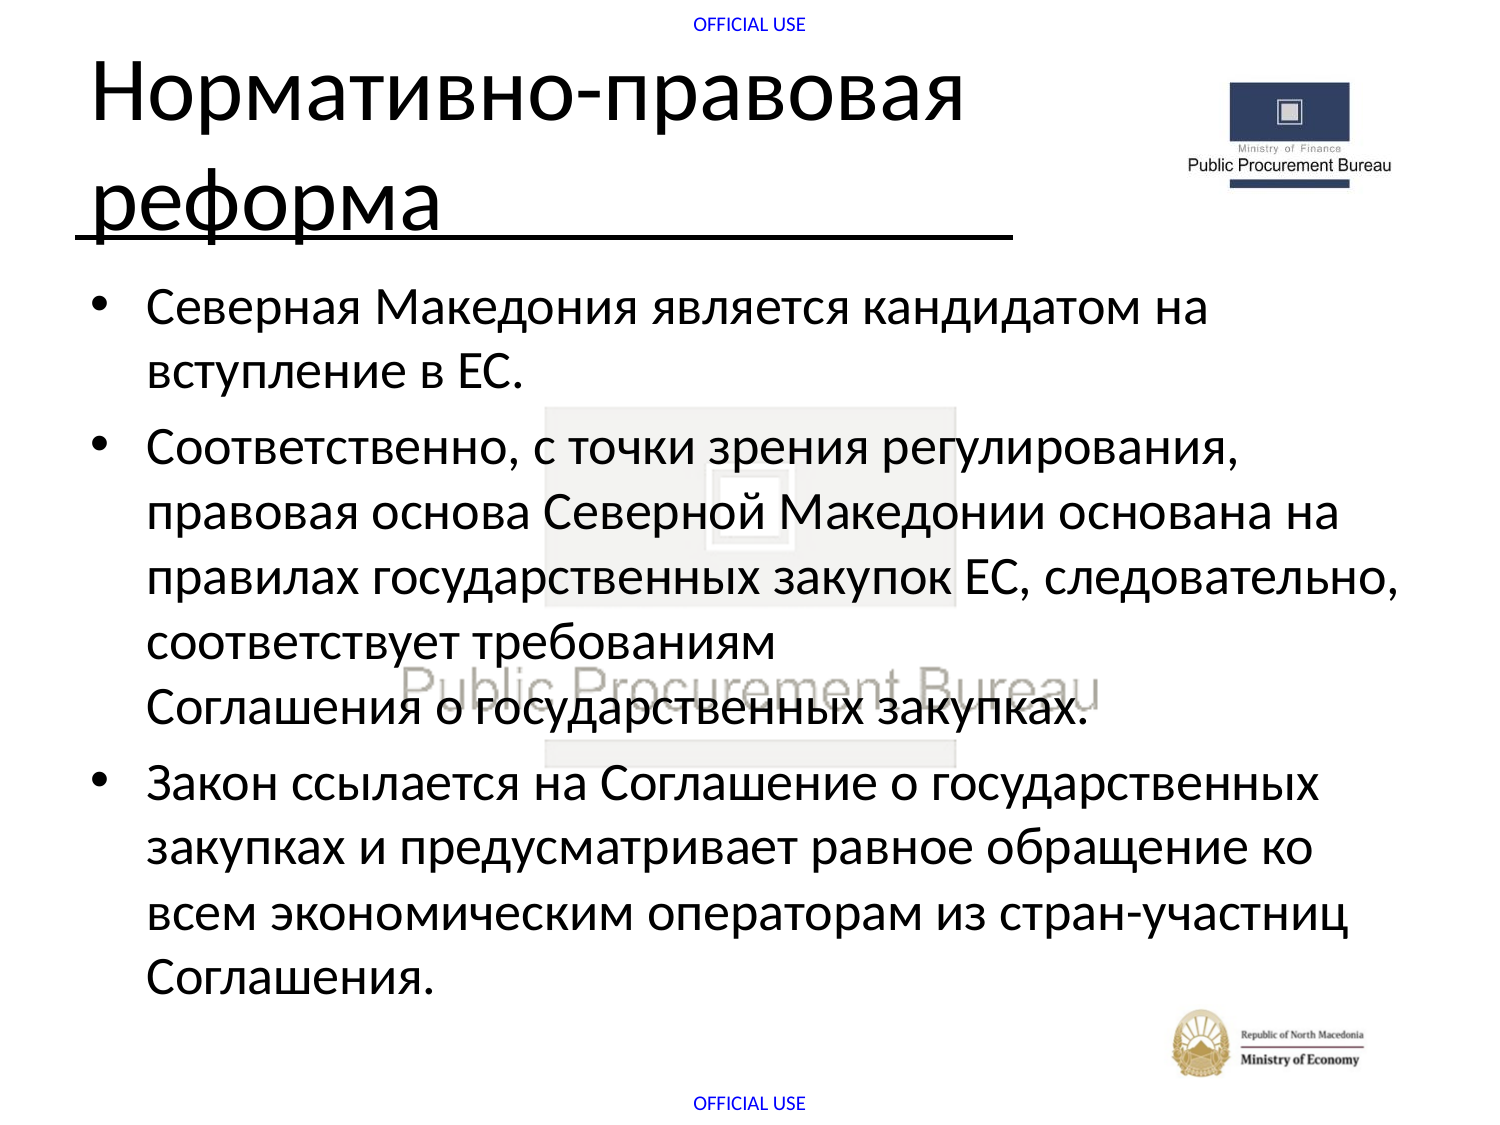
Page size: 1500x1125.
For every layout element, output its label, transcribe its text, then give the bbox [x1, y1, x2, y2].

title Нормативно-правовая реформа [75, 45, 1425, 233]
picture [1141, 1004, 1438, 1081]
list Северная Македония является кандидатом на вступление в ЕС. Соответственно, с точки зрения регулирования, правовая основа Северной Македонии основана на правилах государственных закупок ЕС, следовательно, соответствует требованиям Соглашения о государственных закупках. Закон ссылается на Соглашение о государственных закупках и предусматривает равное обращение ко всем экономическим операторам из стран-участниц Соглашения. [75, 262, 1425, 1028]
